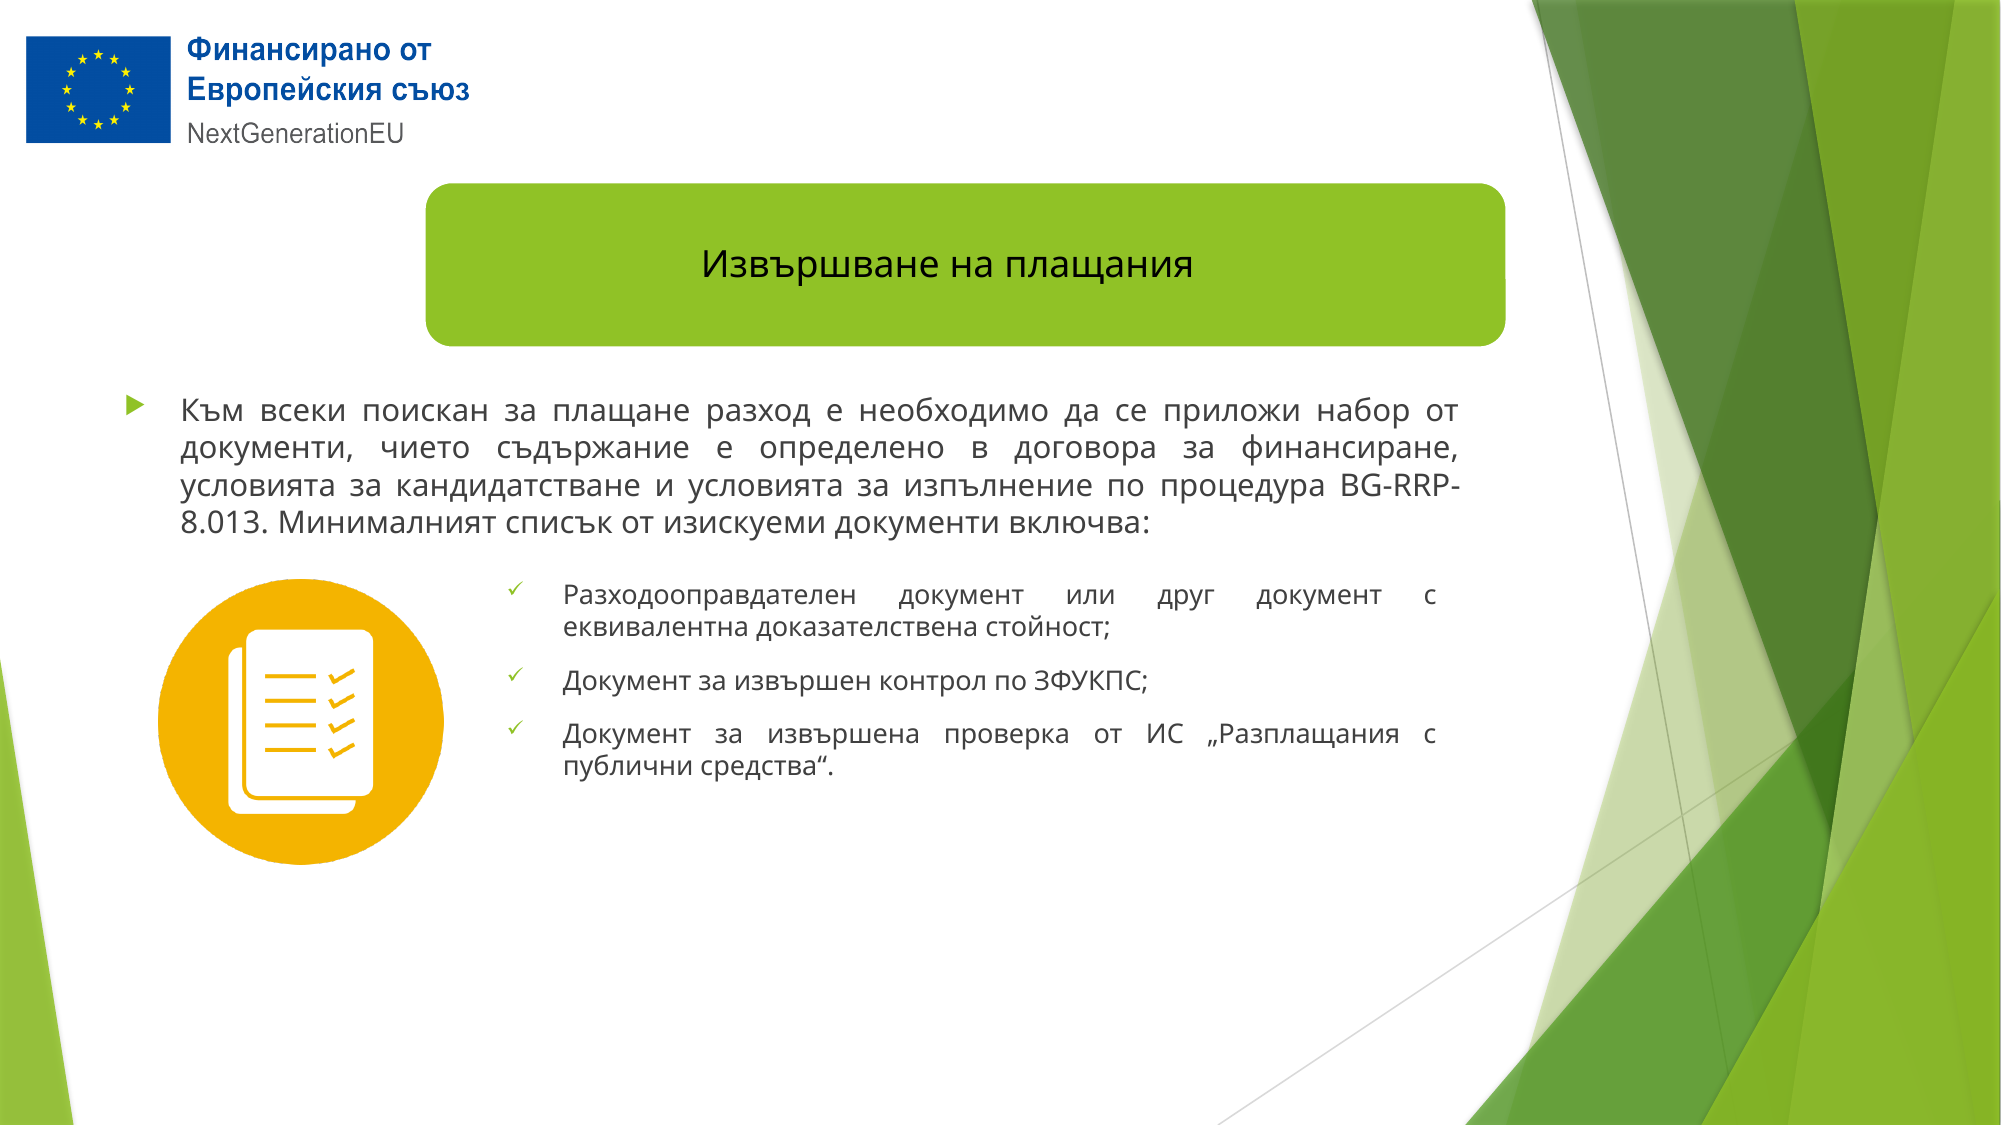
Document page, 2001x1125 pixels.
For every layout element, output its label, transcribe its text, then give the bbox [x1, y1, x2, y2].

text_box Разходооправдателен документ или друг документ с еквивалентна доказателствена стойност; Документ за извършен контрол по ЗФУКПС; Документ за извършена проверка от ИС „Разплащания с публични средства“. [491, 639, 1452, 834]
picture [154, 575, 448, 869]
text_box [423, 181, 1508, 349]
text_box Към всеки поискан за плащане разход е необходимо да се приложи набор от документи, чието съдържание е определено в договора за финансиране, условията за кандидатстване и условията за изпълнение по процедура BG-RRP-8.013. Минималният списък от изискуеми документи включва: [109, 382, 1476, 639]
picture [14, 19, 509, 176]
